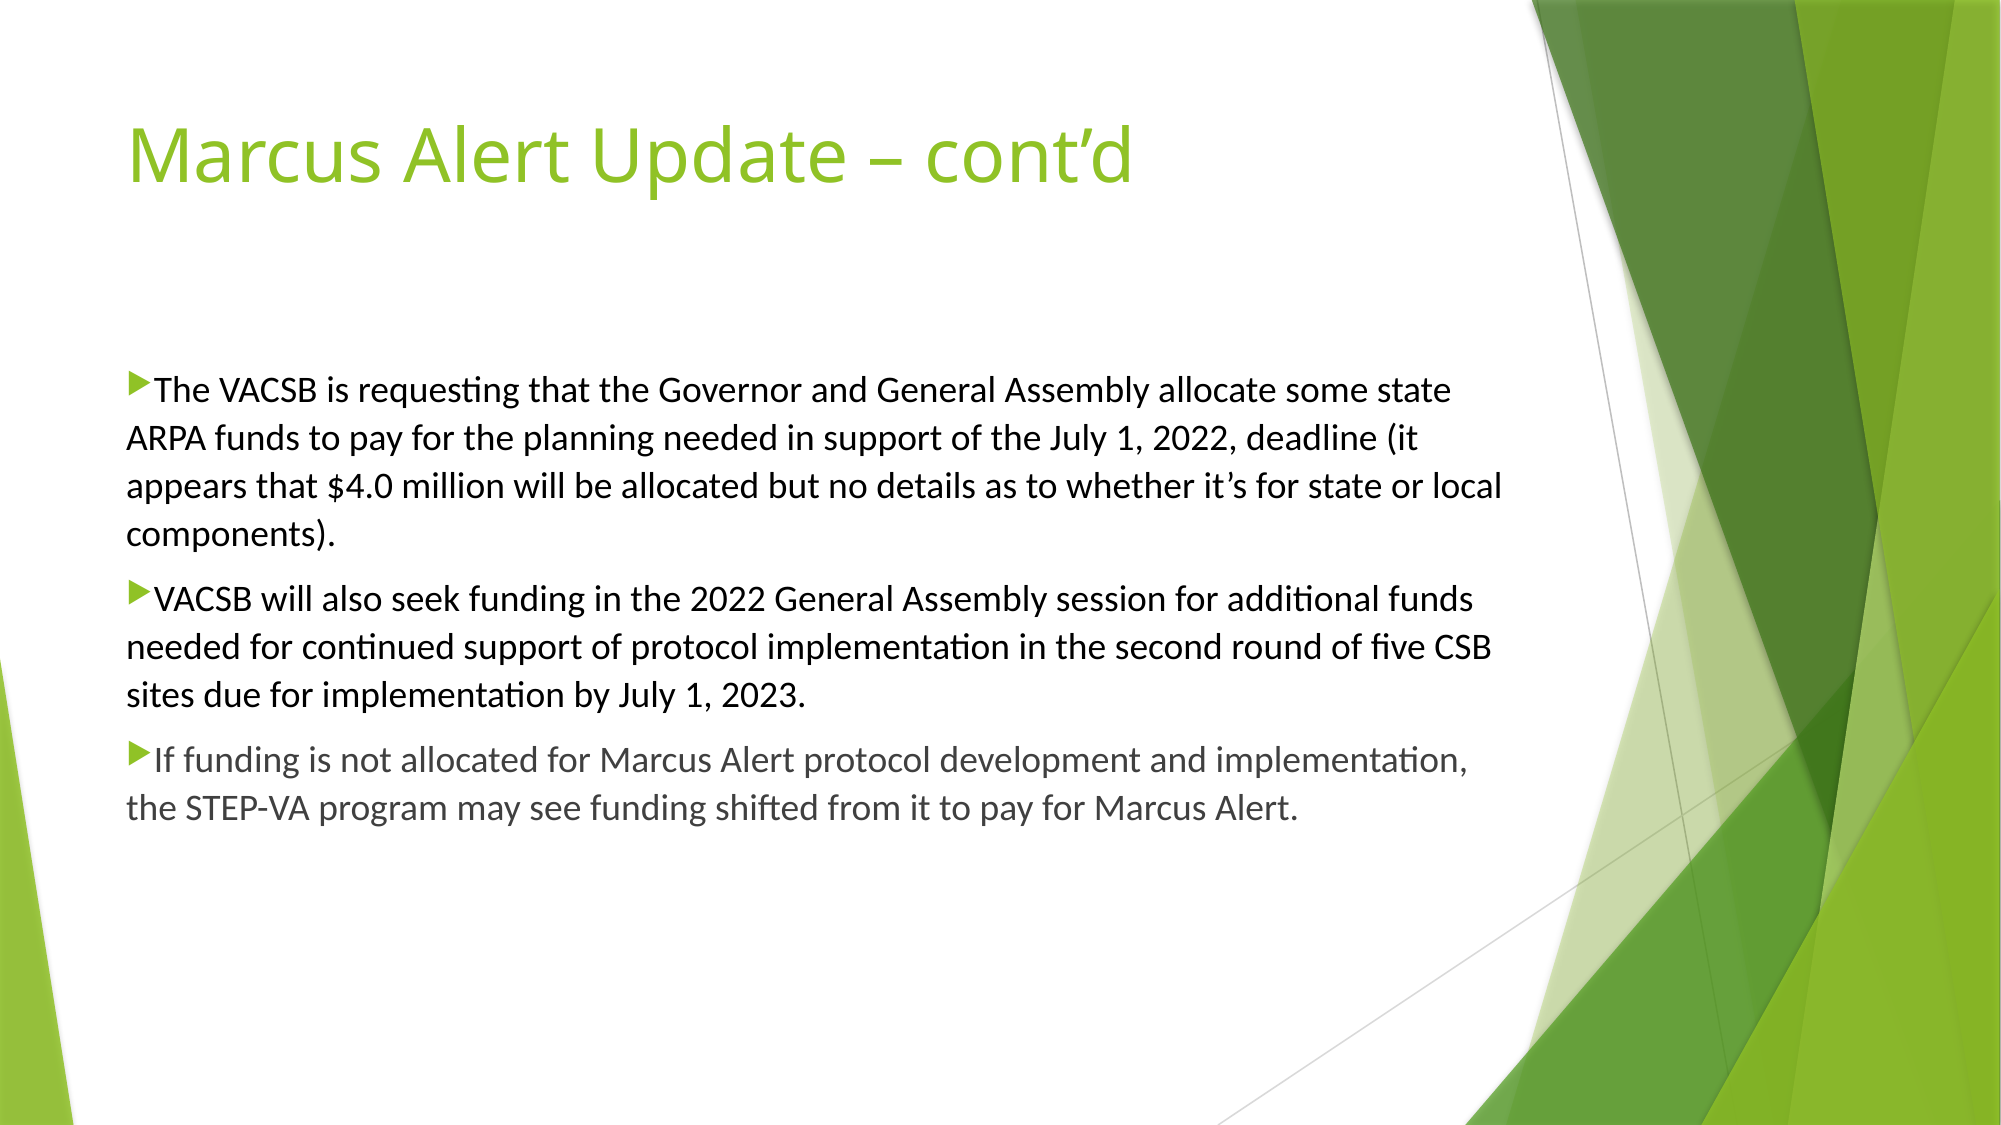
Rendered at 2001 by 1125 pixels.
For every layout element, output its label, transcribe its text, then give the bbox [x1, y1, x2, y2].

list The VACSB is requesting that the Governor and General Assembly allocate some state ARPA funds to pay for the planning needed in support of the July 1, 2022, deadline (it appears that $4.0 million will be allocated but no details as to whether it’s for state or local components). VACSB will also seek funding in the 2022 General Assembly session for additional funds needed for continued support of protocol implementation in the second round of five CSB sites due for implementation by July 1, 2023. If funding is not allocated for Marcus Alert protocol development and implementation, the STEP-VA program may see funding shifted from it to pay for Marcus Alert. [111, 354, 1522, 992]
title Marcus Alert Update – cont’d [111, 99, 1522, 317]
